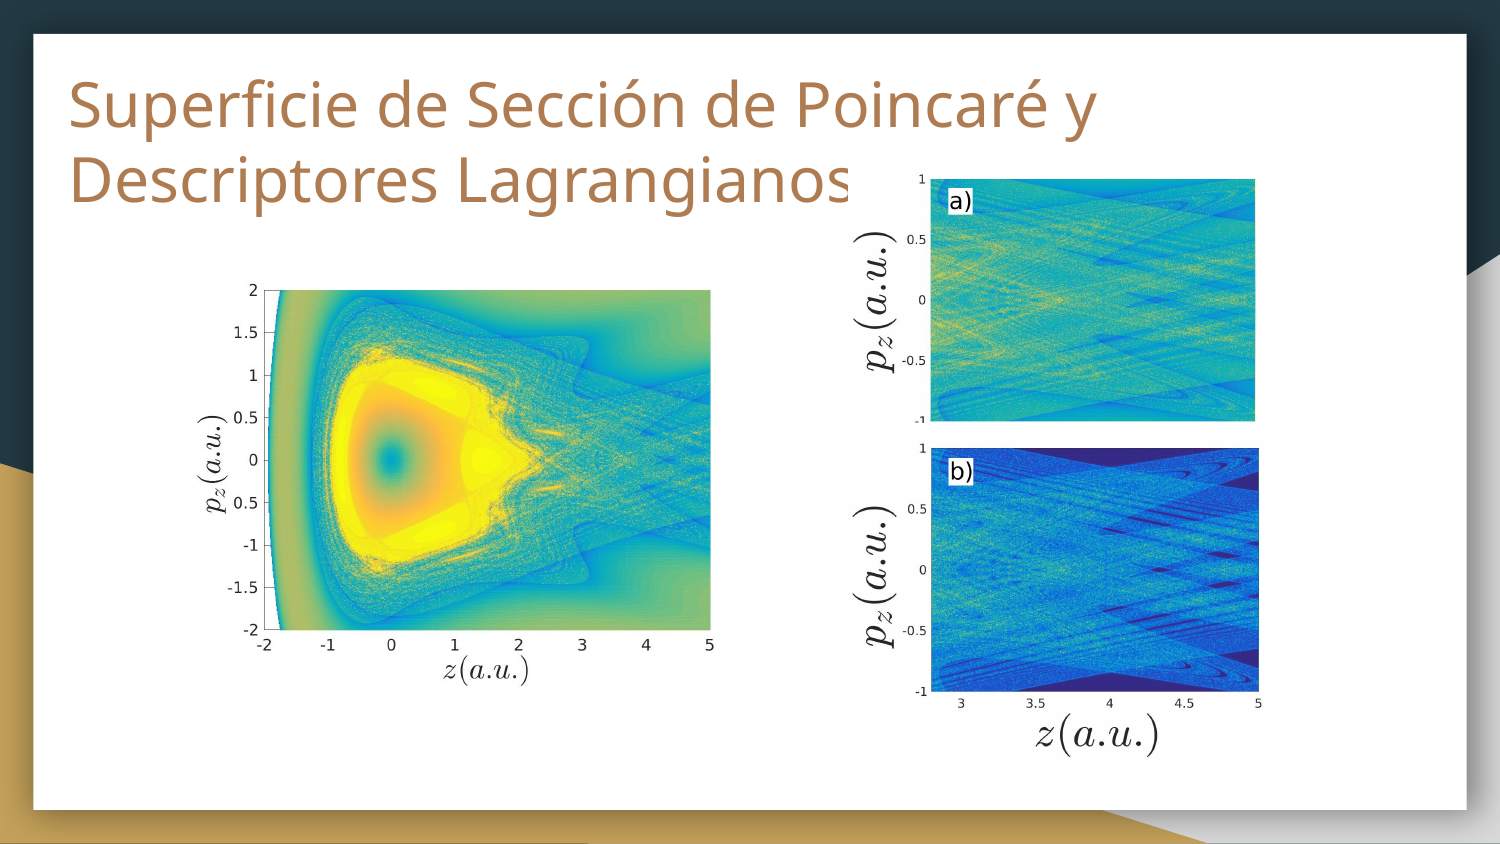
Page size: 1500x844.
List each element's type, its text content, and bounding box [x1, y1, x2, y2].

title Superficie de Sección de Poincaré y Descriptores Lagrangianos [53, 49, 1285, 207]
picture [848, 153, 1299, 764]
picture [188, 258, 765, 691]
